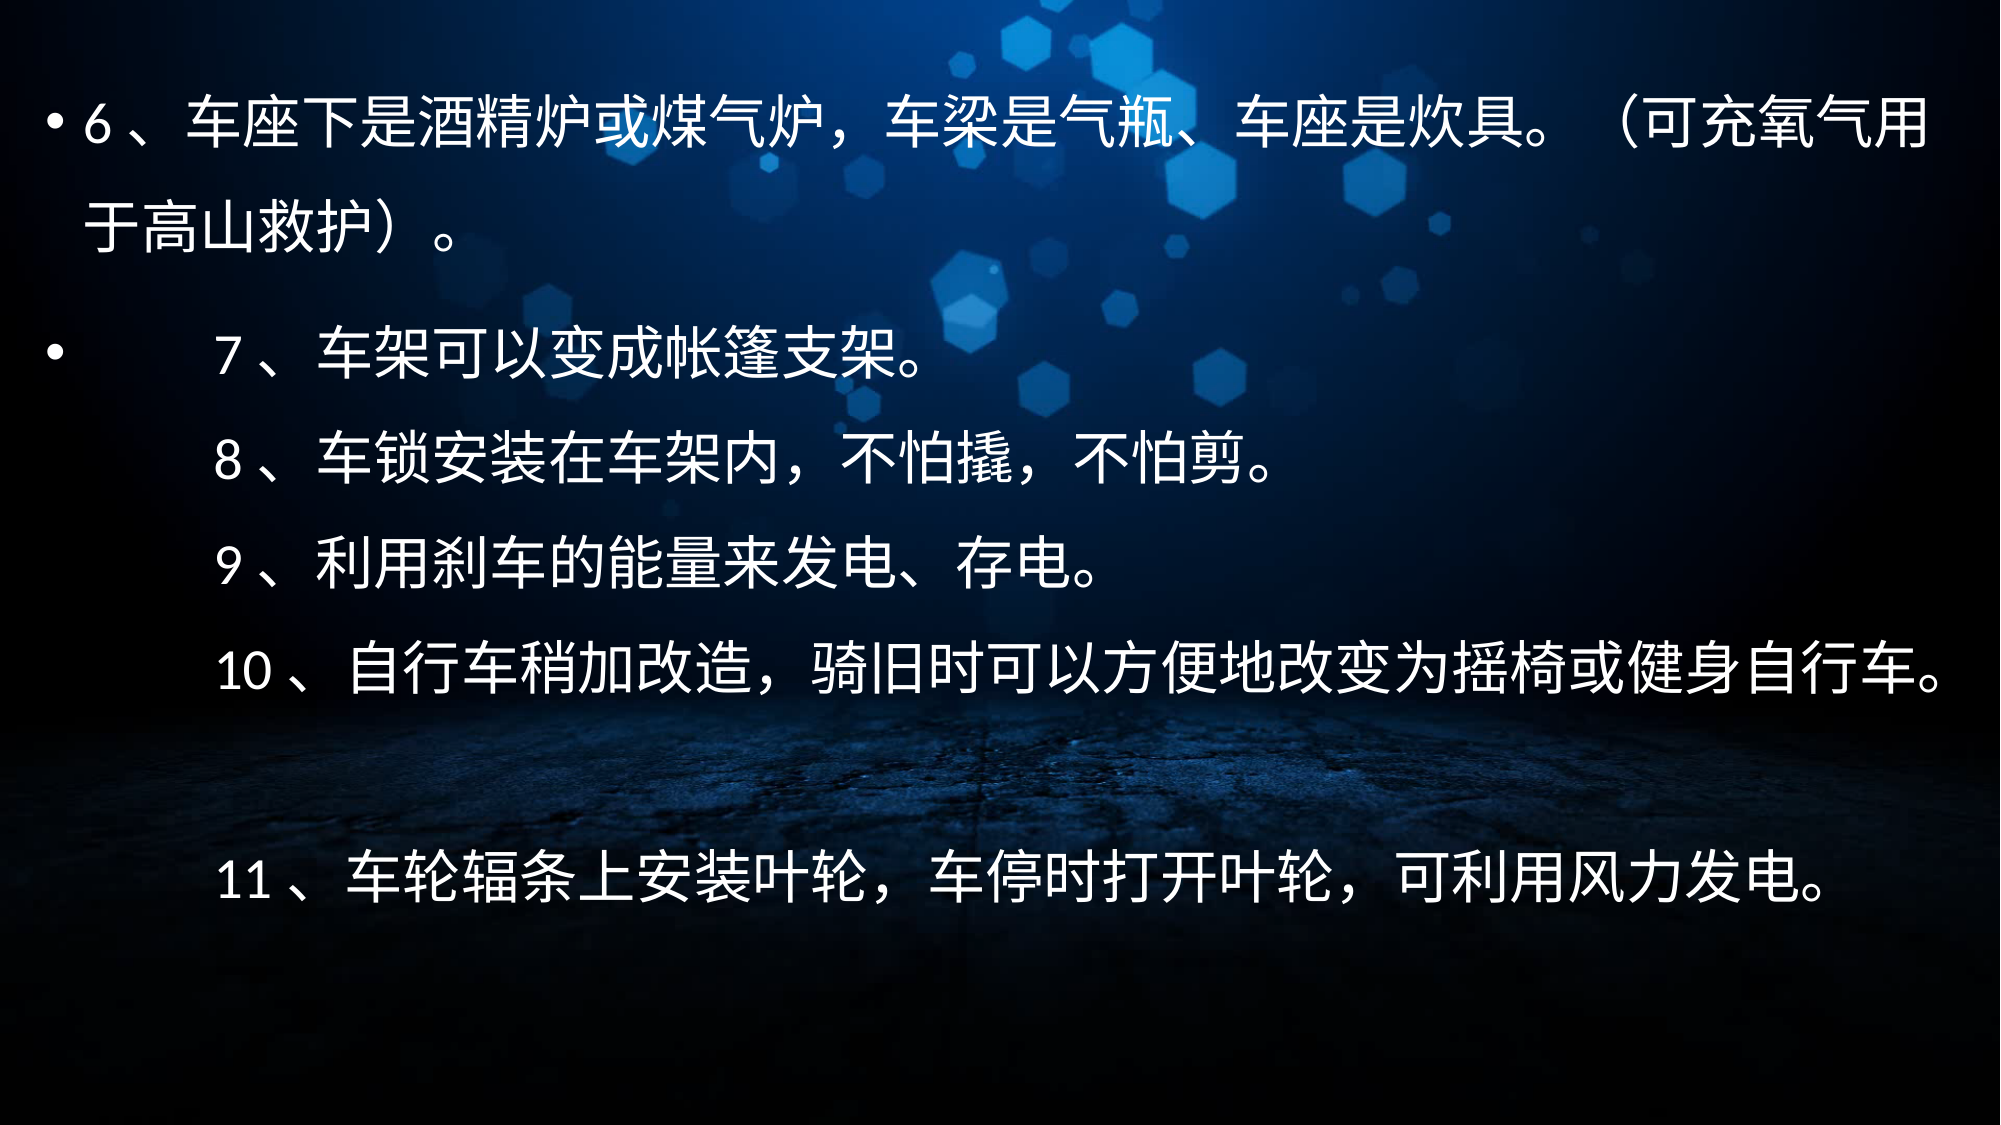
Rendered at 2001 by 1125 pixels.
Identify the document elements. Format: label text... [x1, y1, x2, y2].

picture [0, 0, 2000, 1125]
list 6、车座下是酒精炉或煤气炉，车梁是气瓶、车座是炊具。（可充氧气用于高山救护）。 7、车架可以变成帐篷支架。 8、车锁安装在车架内，不怕撬，不怕剪。 9、利用刹车的能量来发电、存电。 10、自行车稍加改造，骑旧时可以方便地改变为摇椅或健身自行车。 11、车轮辐条上安装叶轮，车停时打开叶轮，可利用风力发电。 [30, 42, 1967, 1083]
